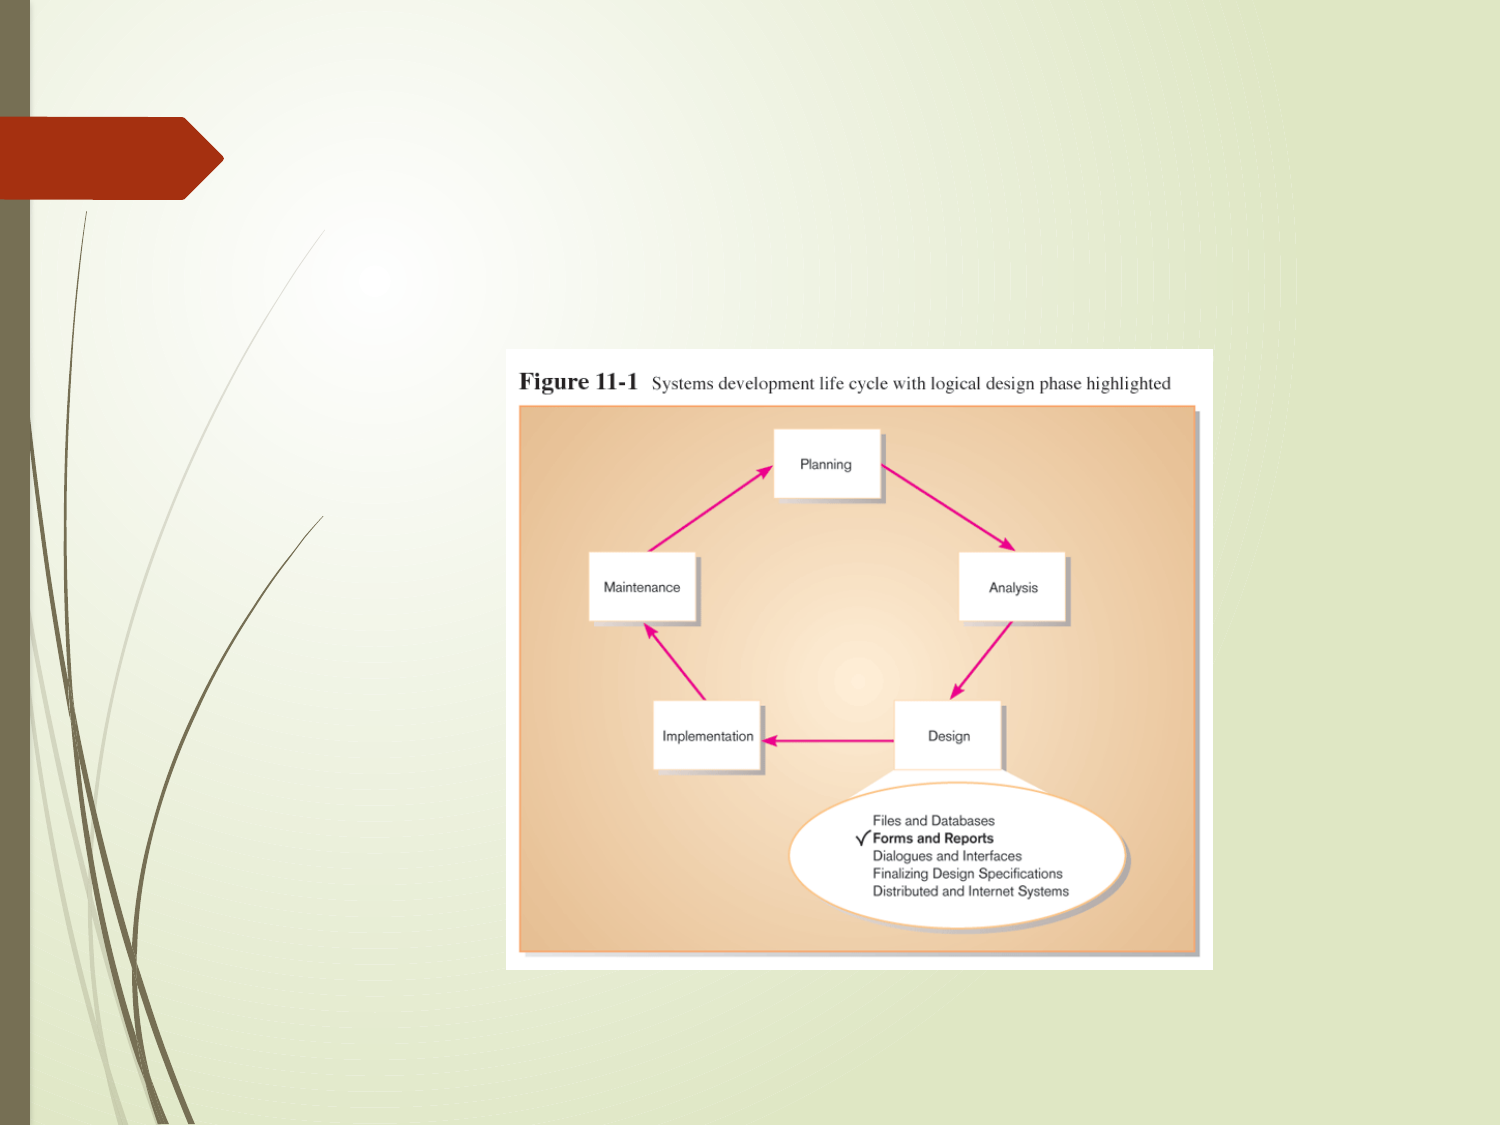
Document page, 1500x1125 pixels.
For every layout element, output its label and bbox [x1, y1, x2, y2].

list [506, 349, 1213, 971]
